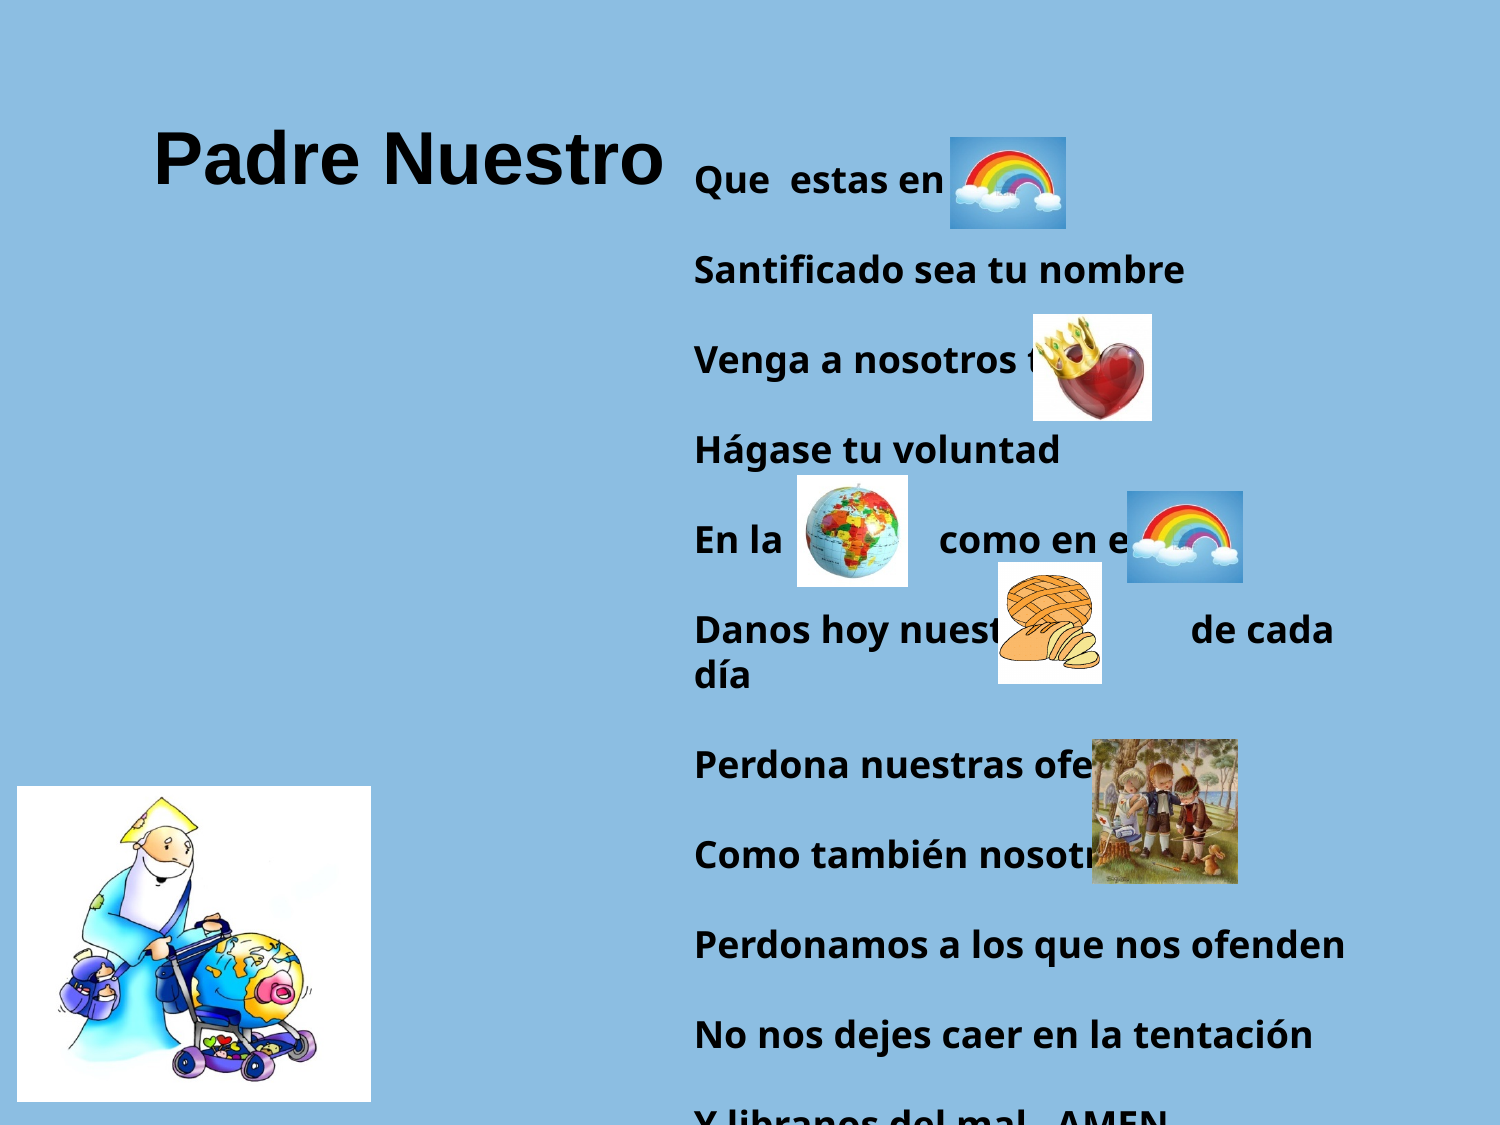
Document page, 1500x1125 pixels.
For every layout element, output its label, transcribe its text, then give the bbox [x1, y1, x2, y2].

picture [796, 475, 908, 587]
picture [997, 562, 1103, 685]
picture [1092, 739, 1239, 885]
picture [1033, 314, 1152, 421]
text_box Que estas en el Santificado sea tu nombre Venga a nosotros tu Hágase tu voluntad En la como en el Danos hoy nuestro de cada día Perdona nuestras ofensas Como también nosotros Perdonamos a los que nos ofenden No nos dejes caer en la tentación Y libranos del mal AMEN [678, 148, 1376, 1125]
picture [950, 136, 1066, 229]
picture [1127, 491, 1243, 583]
text_box Padre Nuestro [138, 101, 681, 207]
picture [17, 786, 372, 1102]
